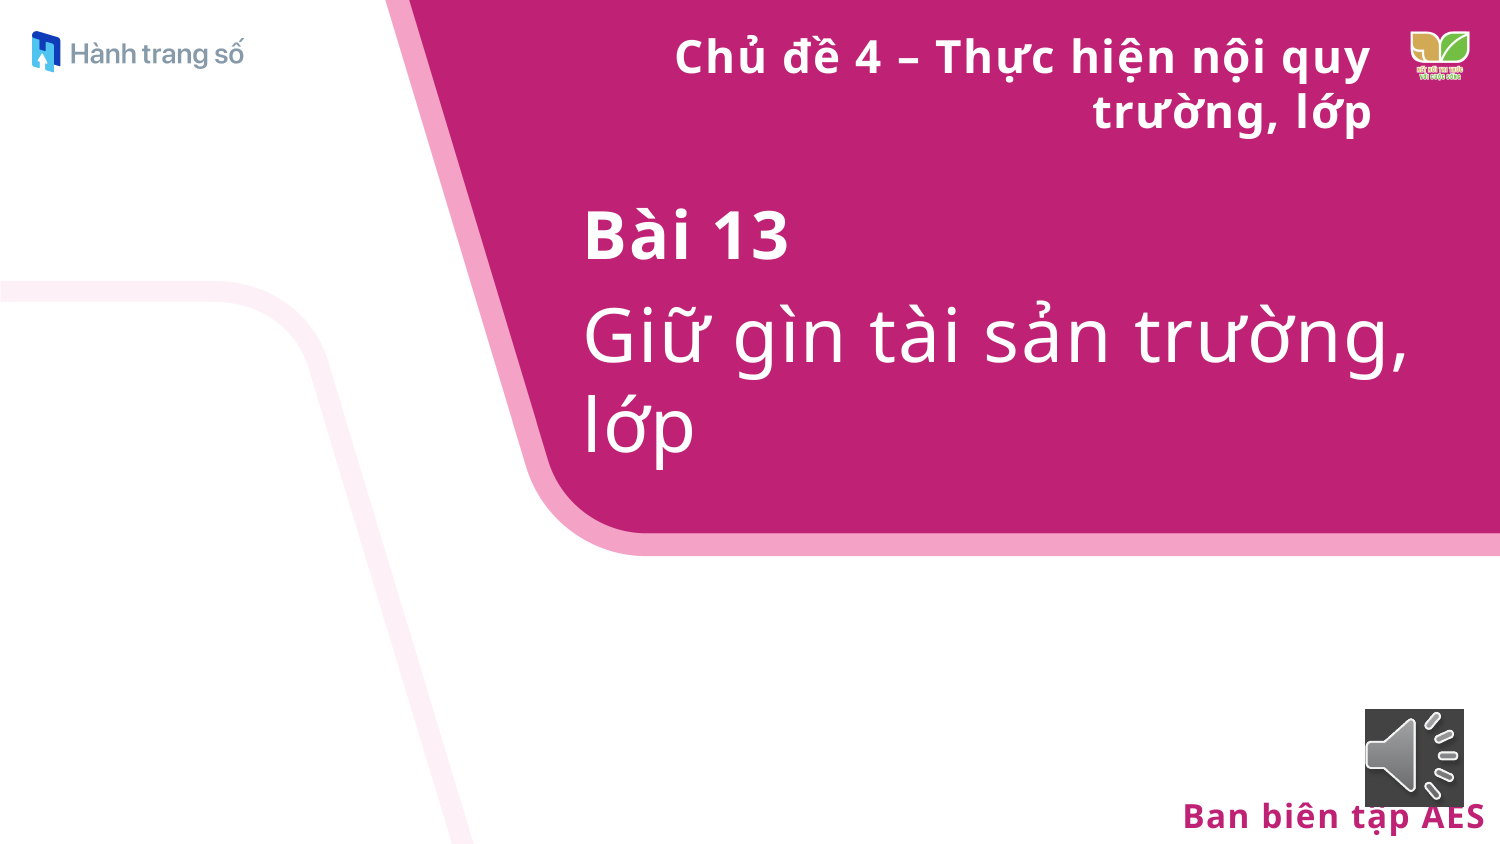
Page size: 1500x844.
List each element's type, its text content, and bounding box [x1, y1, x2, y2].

picture [0, 0, 1500, 844]
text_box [567, 185, 1500, 387]
text_box Ban biên tập AES [1163, 787, 1500, 843]
text_box Chủ đề 4 – Thực hiện nội quy trường, lớp [478, 20, 1388, 145]
